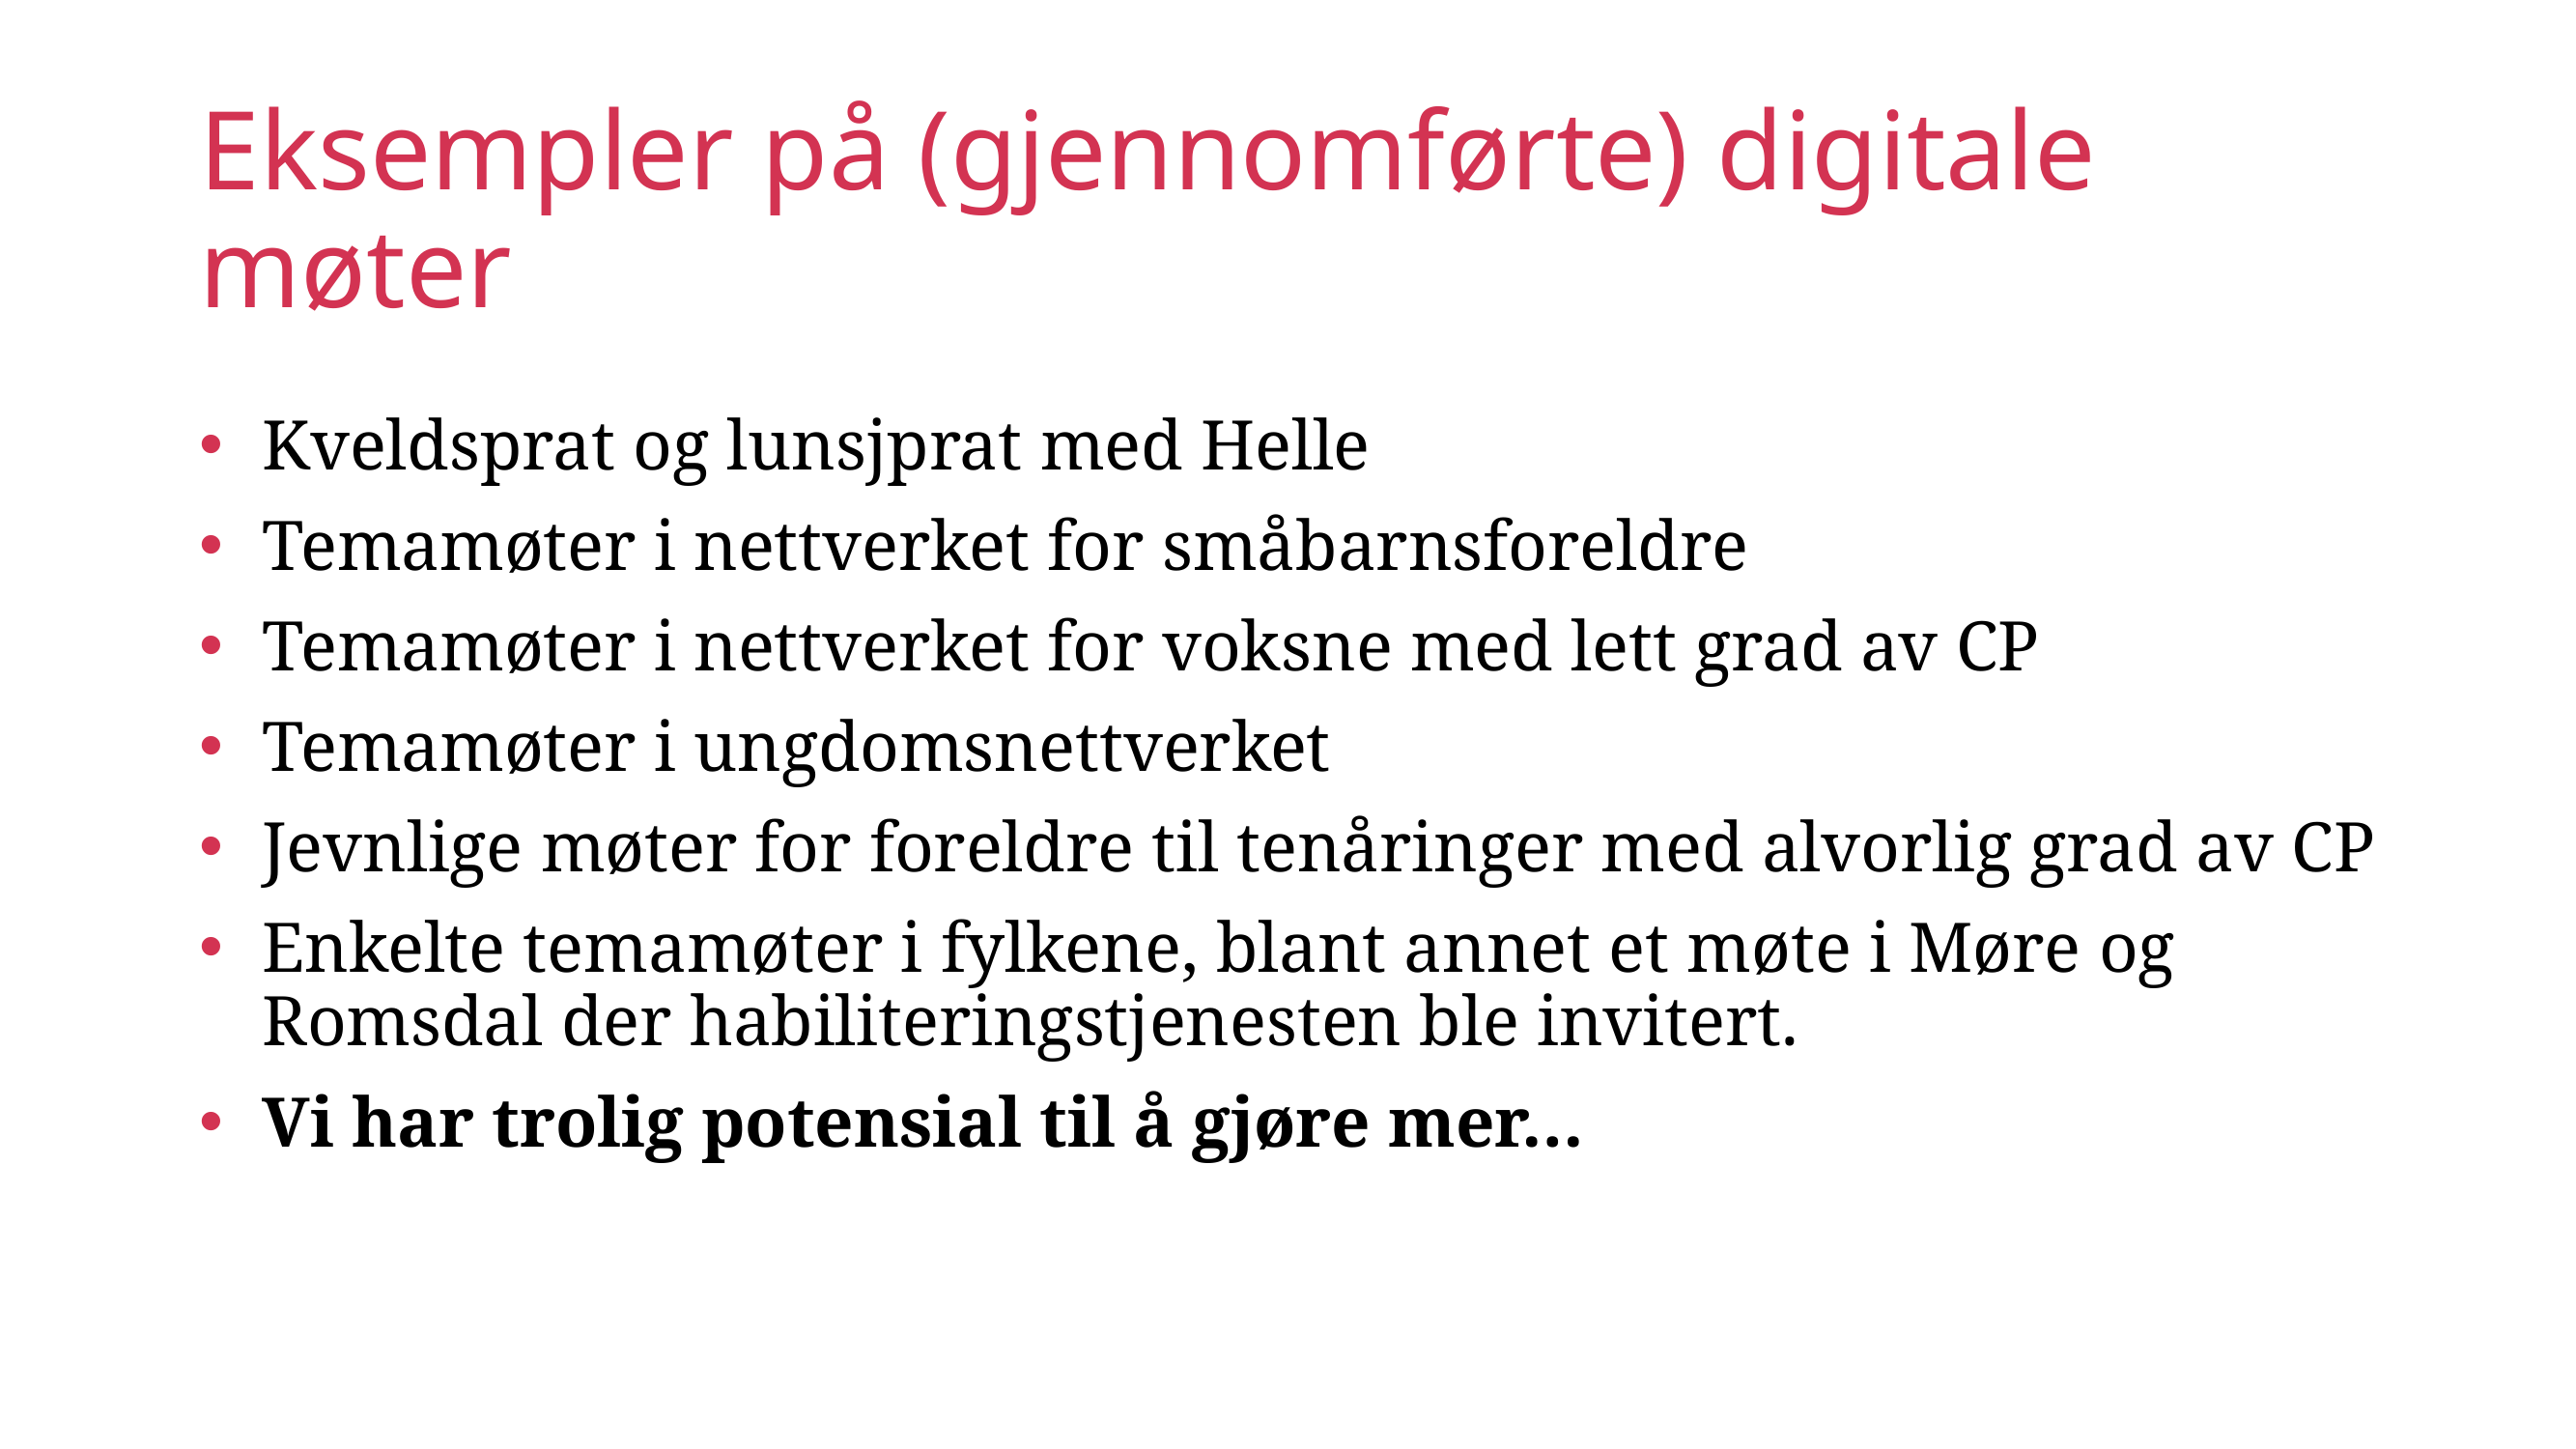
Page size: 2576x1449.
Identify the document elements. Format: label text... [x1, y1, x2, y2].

title Eksempler på (gjennomførte) digitale møter [199, 45, 2396, 331]
list Kveldsprat og lunsjprat med Helle Temamøter i nettverket for småbarnsforeldre Temamøter i nettverket for voksne med lett grad av CP Temamøter i ungdomsnettverket Jevnlige møter for foreldre til tenåringer med alvorlig grad av CP Enkelte temamøter i fylkene, blant annet et møte i Møre og Romsdal der habiliteringstjenesten ble invitert. Vi har trolig potensial til å gjøre mer… [199, 411, 2396, 1278]
